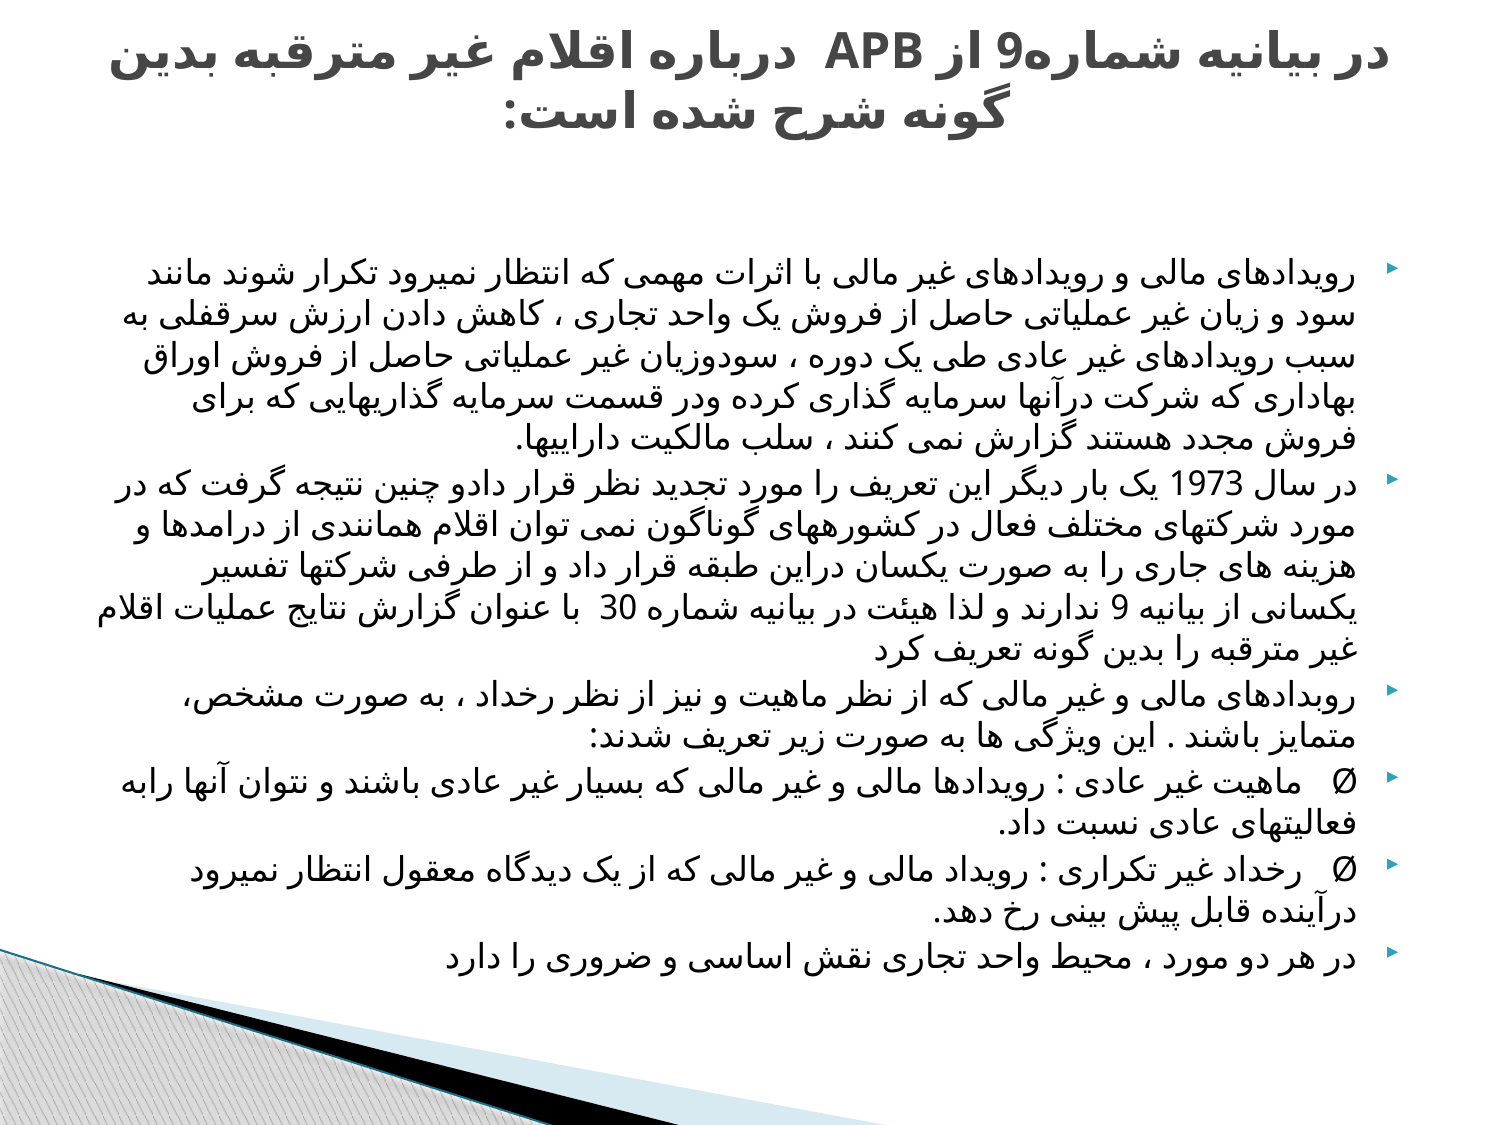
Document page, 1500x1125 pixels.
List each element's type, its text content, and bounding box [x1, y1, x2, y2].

list رویدادهای مالی و رویدادهای غیر مالی با اثرات مهمی که انتظار نمیرود تکرار شوند مانند سود و زیان غیر عملیاتی حاصل از فروش یک واحد تجاری ، کاهش دادن ارزش سرقفلی به سبب رویدادهای غیر عادی طی یک دوره ، سودوزیان غیر عملیاتی حاصل از فروش اوراق بهاداری که شرکت درآنها سرمایه گذاری کرده ودر قسمت سرمایه گذاریهایی که برای فروش مجدد هستند گزارش نمی کنند ، سلب مالکیت داراییها. در سال 1973 یک بار دیگر این تعریف را مورد تجدید نظر قرار دادو چنین نتیجه گرفت که در مورد شرکتهای مختلف فعال در کشورههای گوناگون نمی توان اقلام همانندی از درامدها و هزینه های جاری را به صورت یکسان دراین طبقه قرار داد و از طرفی شرکتها تفسیر یکسانی از بیانیه 9 ندارند و لذا هیئت در بیانیه شماره 30 با عنوان گزارش نتایج عملیات اقلام غیر مترقبه را بدین گونه تعریف کرد روبدادهای مالی و غیر مالی که از نظر ماهیت و نیز از نظر رخداد ، به صورت مشخص، متمایز باشند . این ویژگی ها به صورت زیر تعریف شدند: Ø ماهیت غیر عادی : رویدادها مالی و غیر مالی که بسیار غیر عادی باشند و نتوان آنها رابه فعالیتهای عادی نسبت داد. Ø رخداد غیر تکراری : رویداد مالی و غیر مالی که از یک دیدگاه معقول انتظار نمیرود درآینده قابل پیش بینی رخ دهد. در هر دو مورد ، محیط واحد تجاری نقش اساسی و ضروری را دارد [75, 243, 1425, 986]
title در بیانیه شماره9 از APB درباره اقلام غیر مترقبه بدین گونه شرح شده است: [75, 45, 1425, 233]
